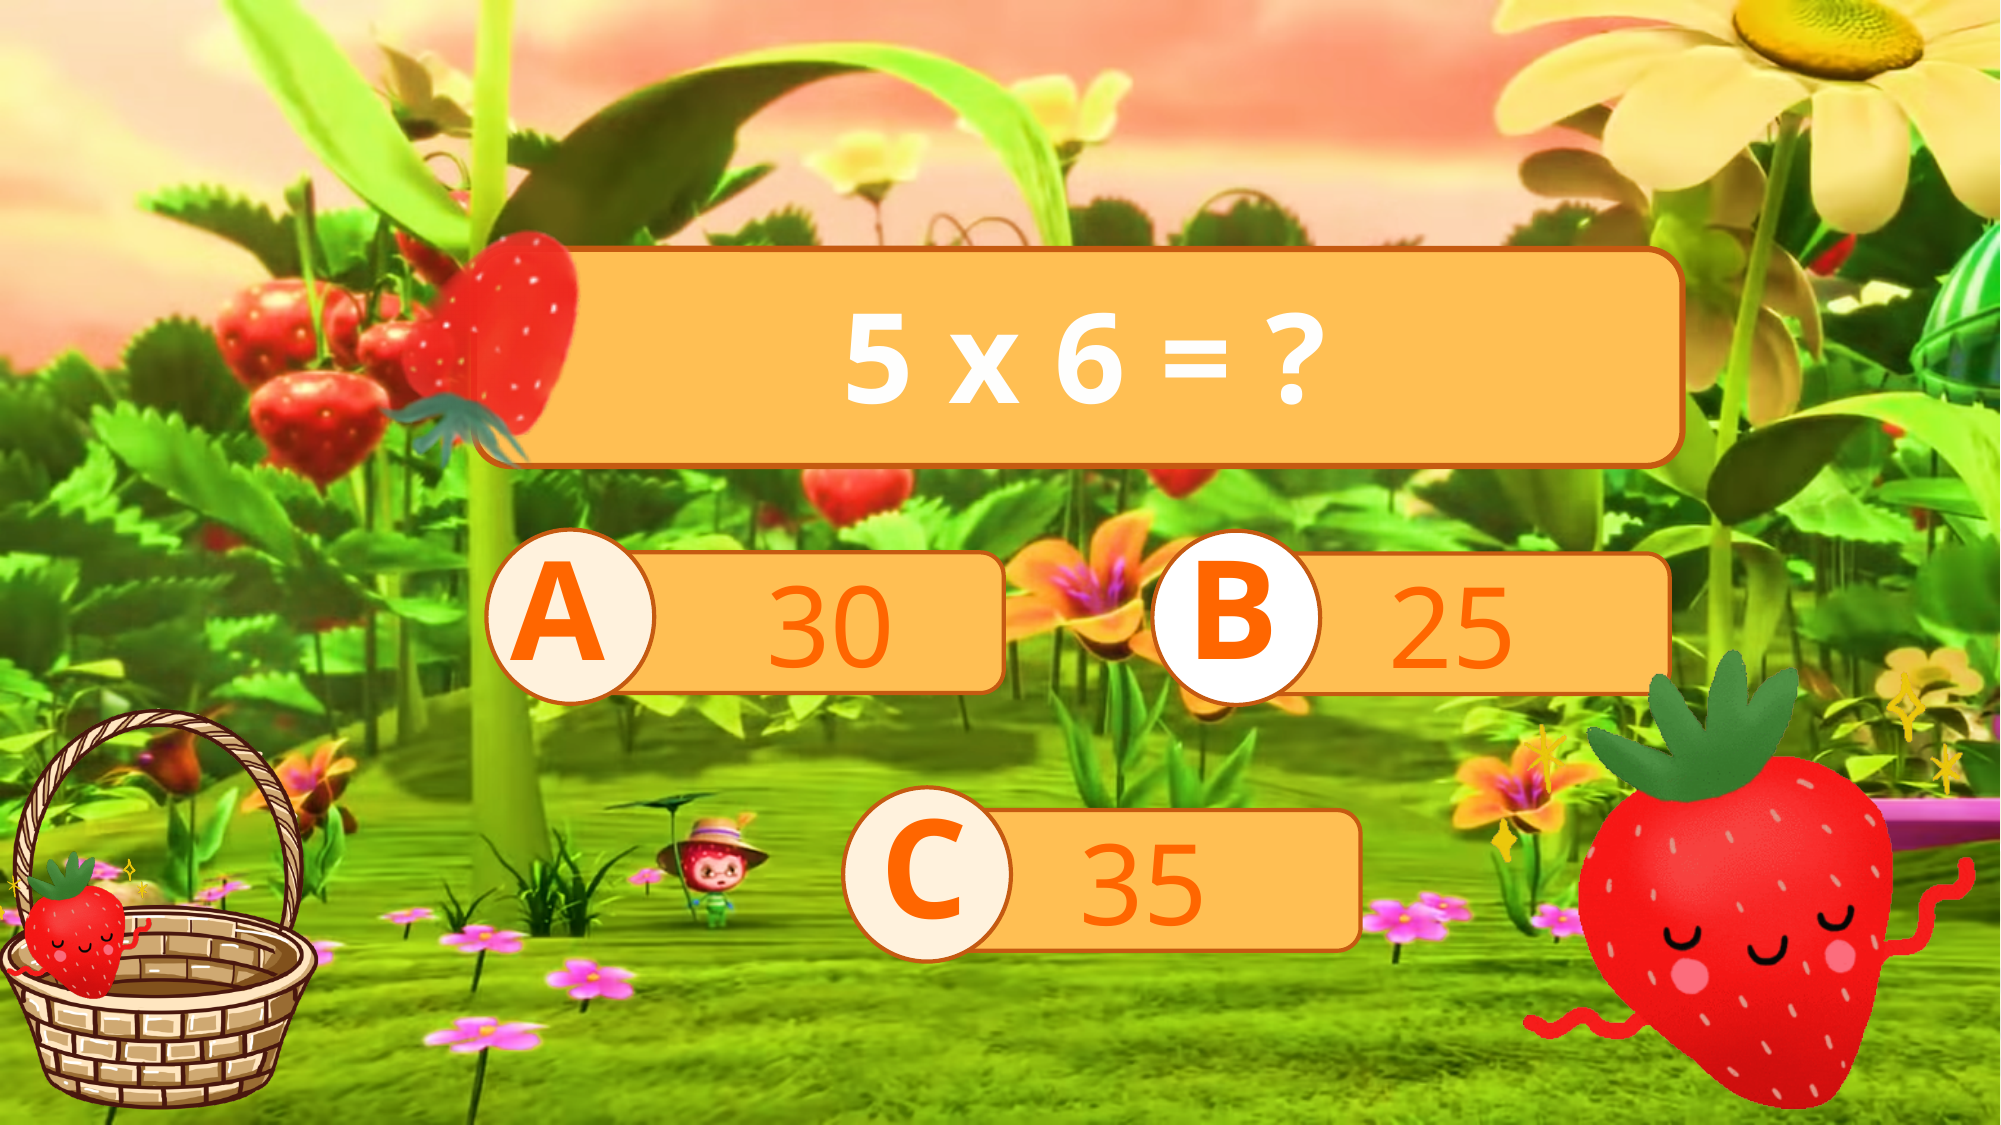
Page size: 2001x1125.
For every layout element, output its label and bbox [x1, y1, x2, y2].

text_box [843, 773, 1361, 962]
picture [0, 0, 2001, 1125]
text_box [1152, 569, 1670, 705]
text_box [486, 515, 1004, 704]
text_box [237, 163, 1683, 569]
